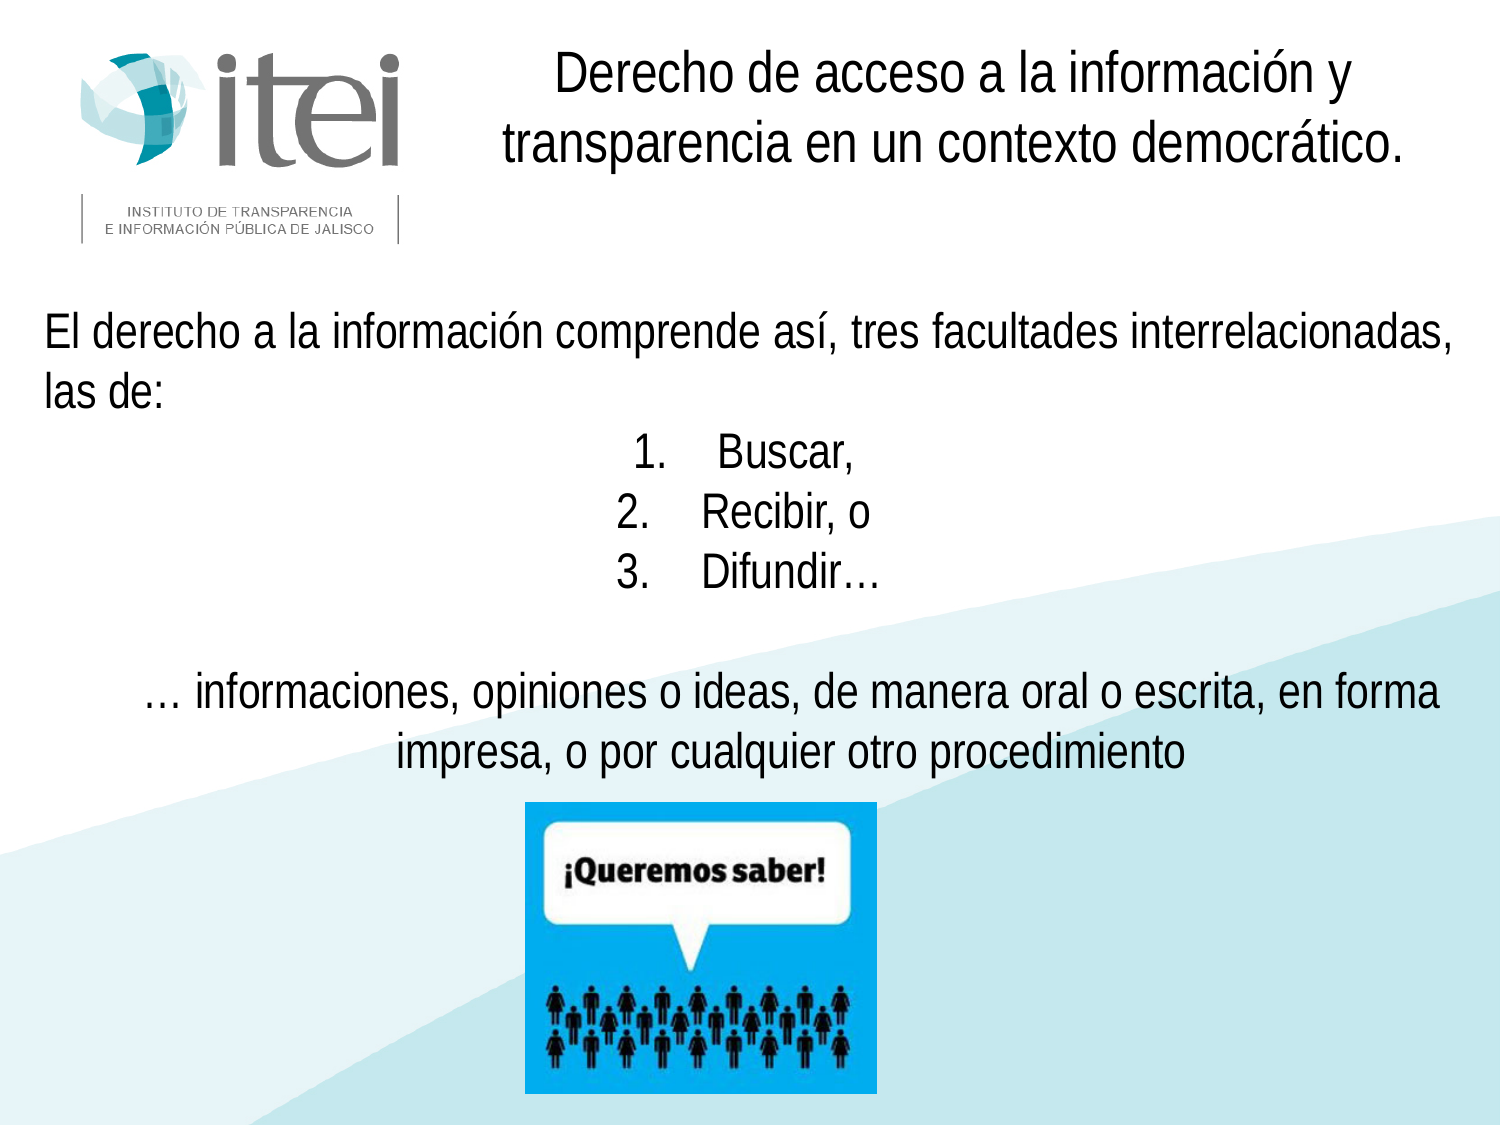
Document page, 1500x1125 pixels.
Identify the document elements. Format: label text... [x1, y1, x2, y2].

text_box Derecho de acceso a la información y transparencia en un contexto democrático. [419, 0, 1489, 225]
text_box El derecho a la información comprende así, tres facultades interrelacionadas, las de: Buscar, Recibir, o Difundir… … informaciones, opiniones o ideas, de manera oral o escrita, en forma impresa, o por cualquier otro procedimiento [29, 290, 1471, 965]
picture [0, 0, 1500, 1125]
